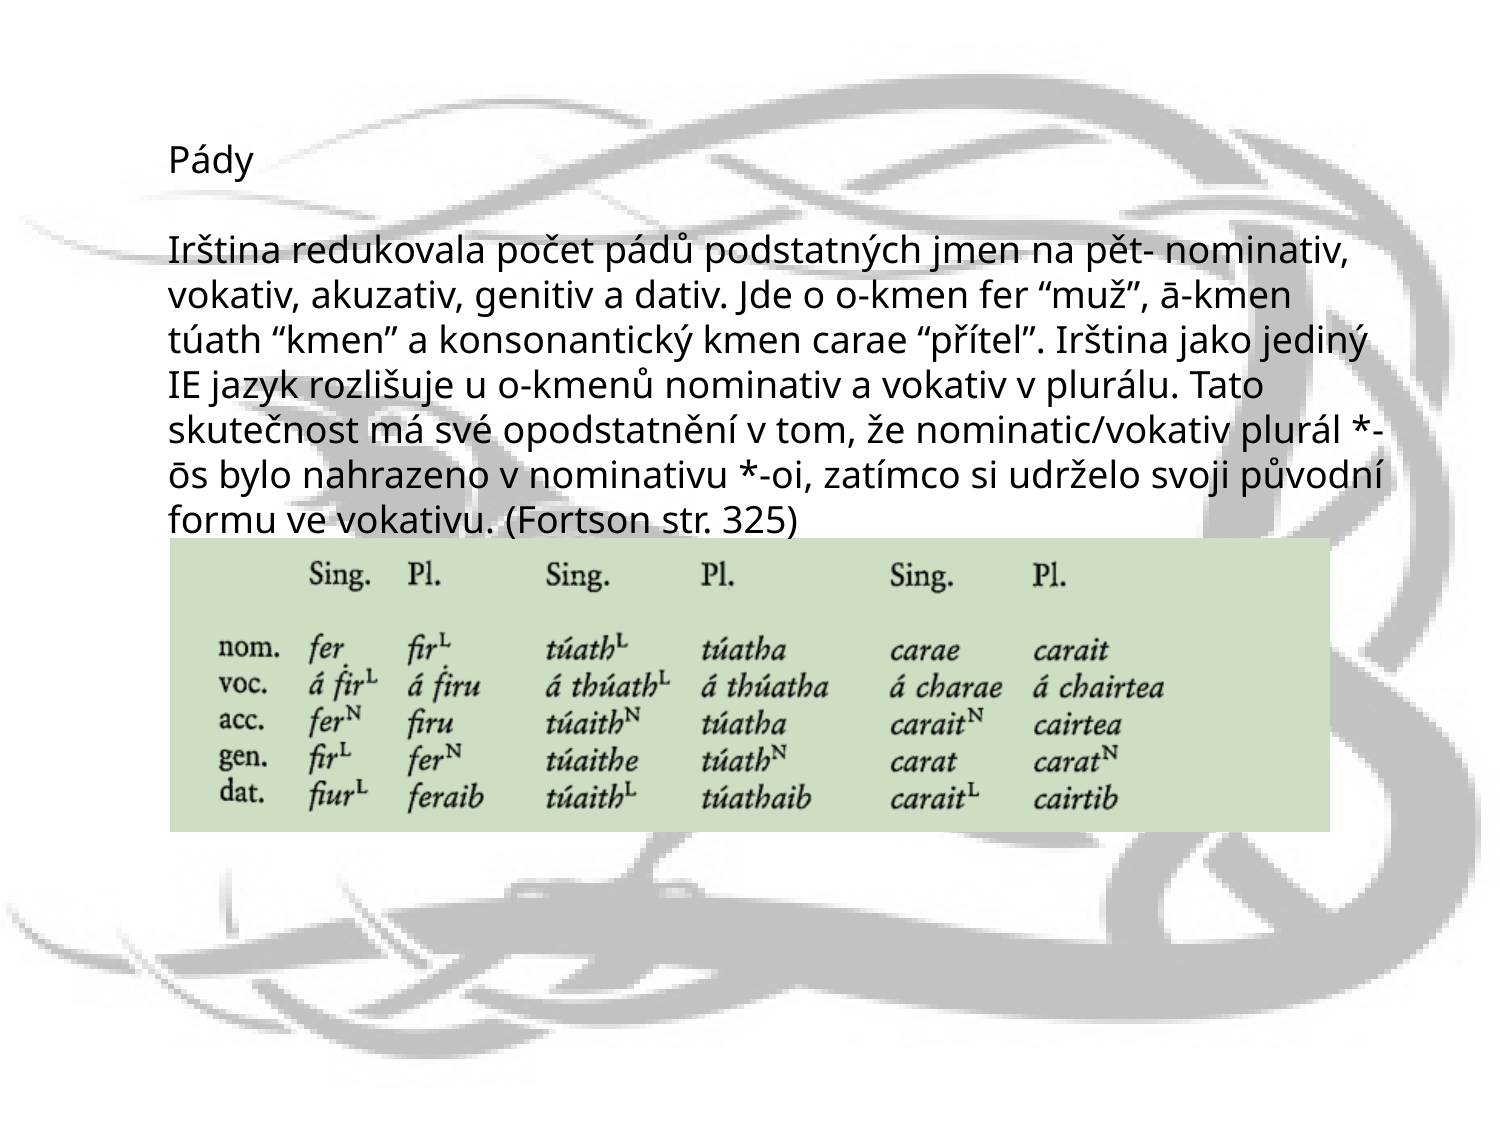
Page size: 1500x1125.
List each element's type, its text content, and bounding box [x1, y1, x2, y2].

text_box Pády Irština redukovala počet pádů podstatných jmen na pět- nominativ, vokativ, akuzativ, genitiv a dativ. Jde o o-kmen fer “muž”, ā-kmen túath “kmen” a konsonantický kmen carae “přítel”. Irština jako jediný IE jazyk rozlišuje u o-kmenů nominativ a vokativ v plurálu. Tato skutečnost má své opodstatnění v tom, že nominatic/vokativ plurál *-ōs bylo nahrazeno v nominativu *-oi, zatímco si udrželo svoji původní formu ve vokativu. (Fortson str. 325) [153, 128, 1412, 594]
picture [169, 538, 1331, 832]
